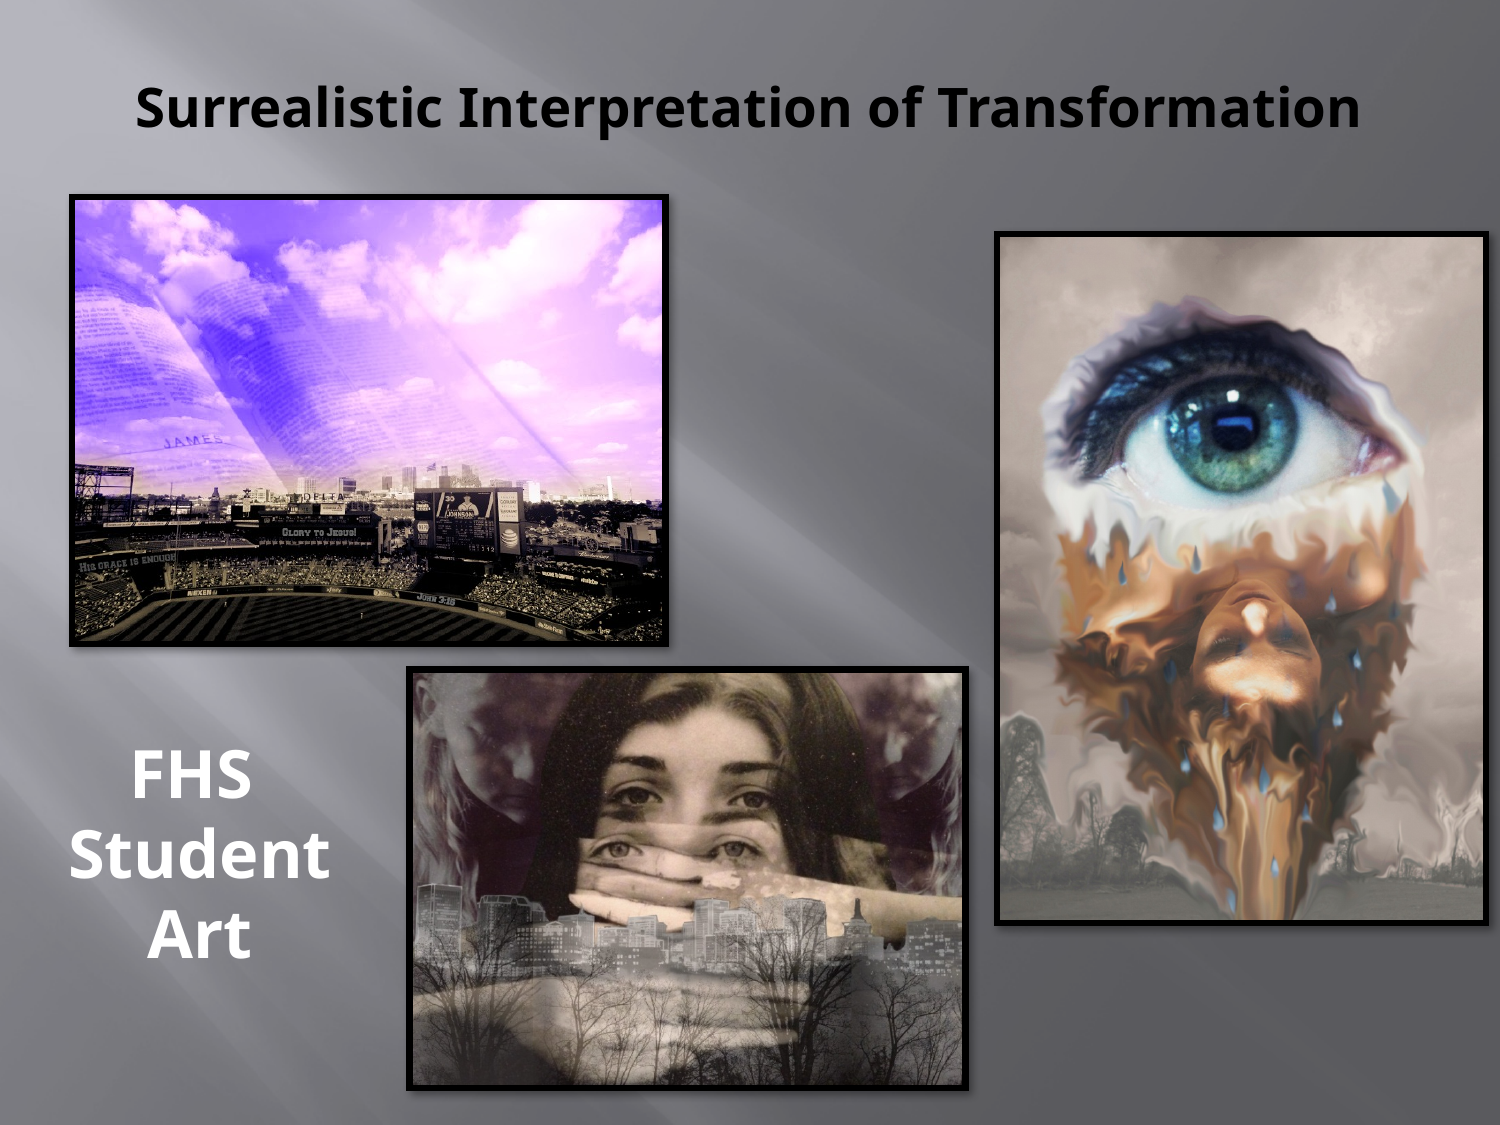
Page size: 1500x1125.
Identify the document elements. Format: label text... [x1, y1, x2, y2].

title Surrealistic Interpretation of Transformation [75, 45, 1425, 233]
text_box FHS Student Art [31, 724, 369, 980]
picture [412, 672, 963, 1086]
picture [999, 236, 1484, 921]
picture [74, 199, 663, 642]
